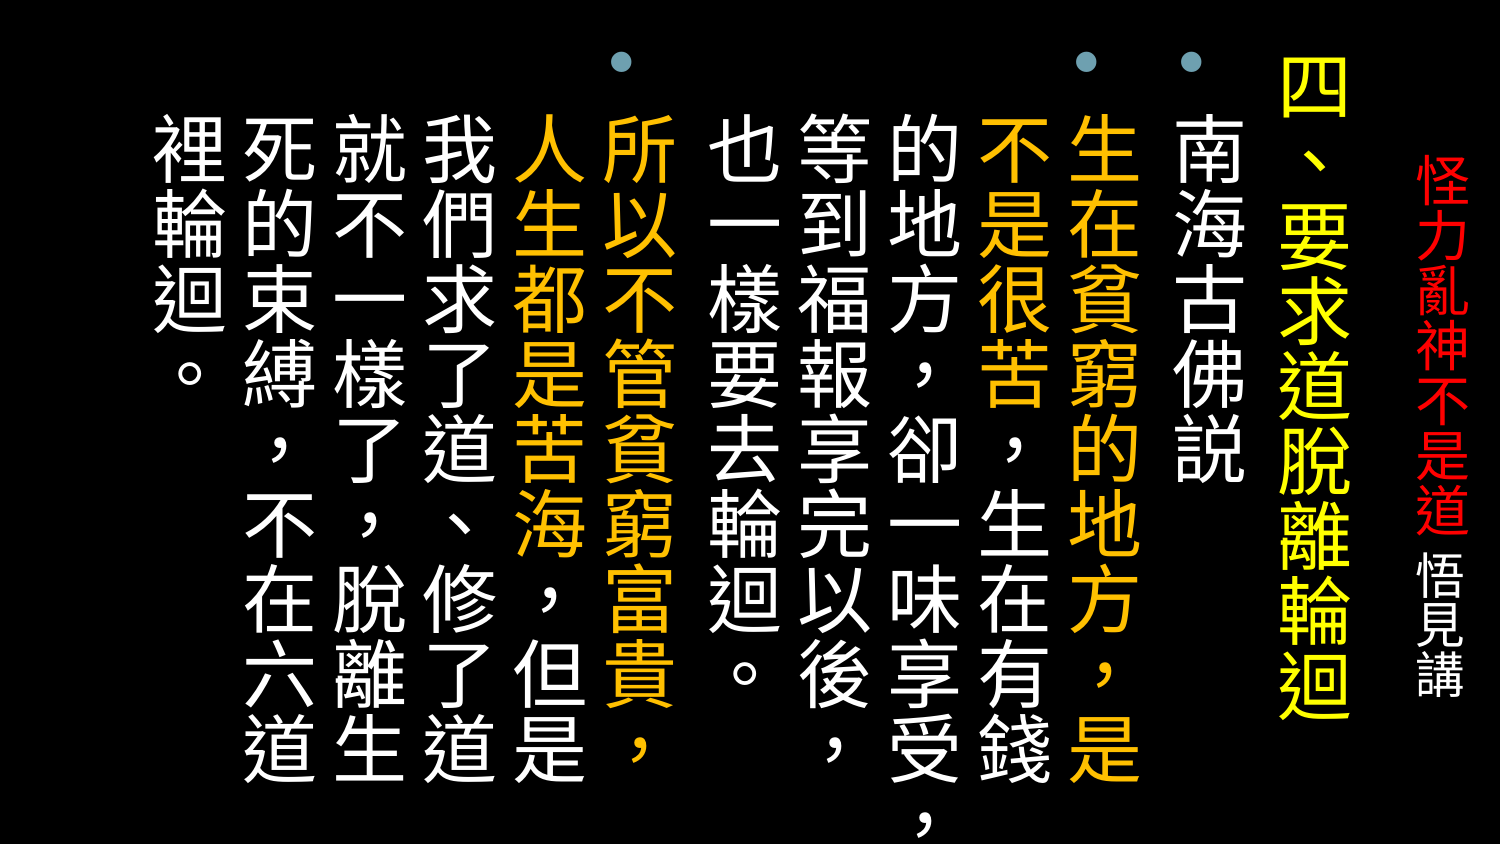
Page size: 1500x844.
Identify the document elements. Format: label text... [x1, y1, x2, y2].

list 四、要求道脫離輪迴 南海古佛説 生在貧窮的地方，是不是很苦，生在有錢的地方，卻一味享受，等到福報享完以後，也一樣要去輪迴。 所以不管貧窮富貴，人生都是苦海，但是我們求了道、修了道就不一樣了，脫離生死的束縛，不在六道裡輪迴。 [29, 27, 1388, 820]
title 怪力亂神不是道 悟見講 [1399, 27, 1483, 825]
